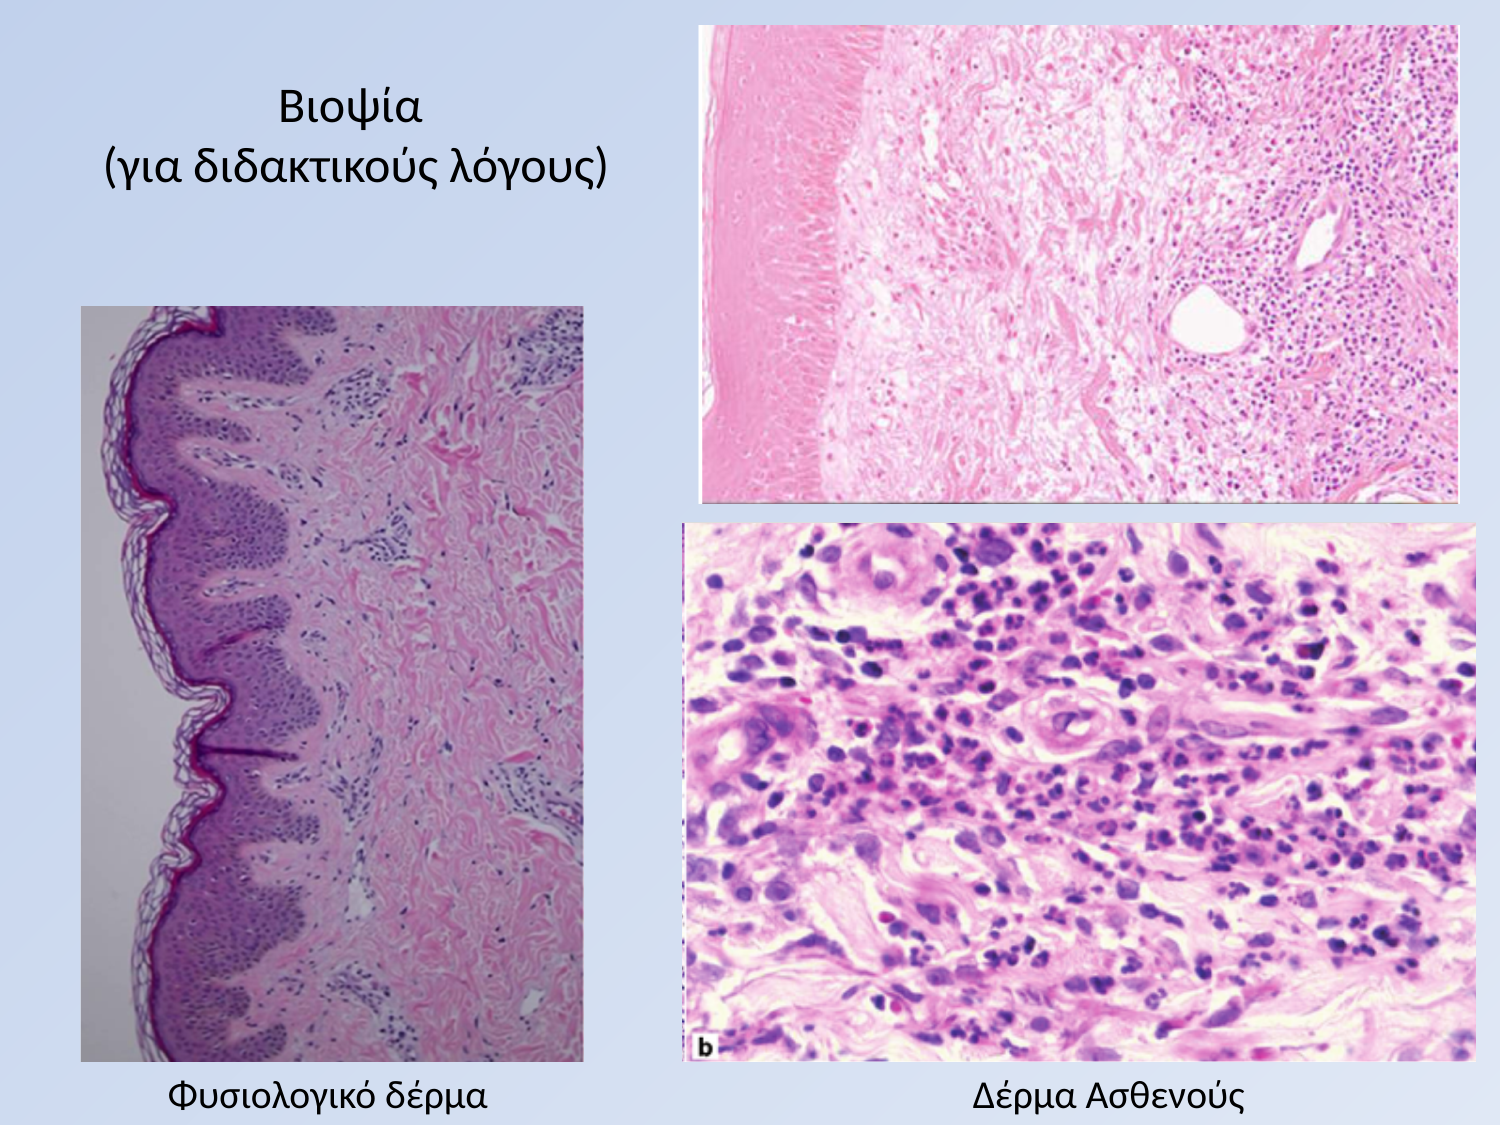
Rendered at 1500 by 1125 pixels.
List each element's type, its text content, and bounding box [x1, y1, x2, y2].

picture [0, 0, 1477, 1062]
text_box Φυσιολογικό δέρμα Δέρμα Ασθενούς [0, 1061, 1416, 1125]
title Βιοψία (για διδακτικούς λόγους) [0, 0, 834, 265]
